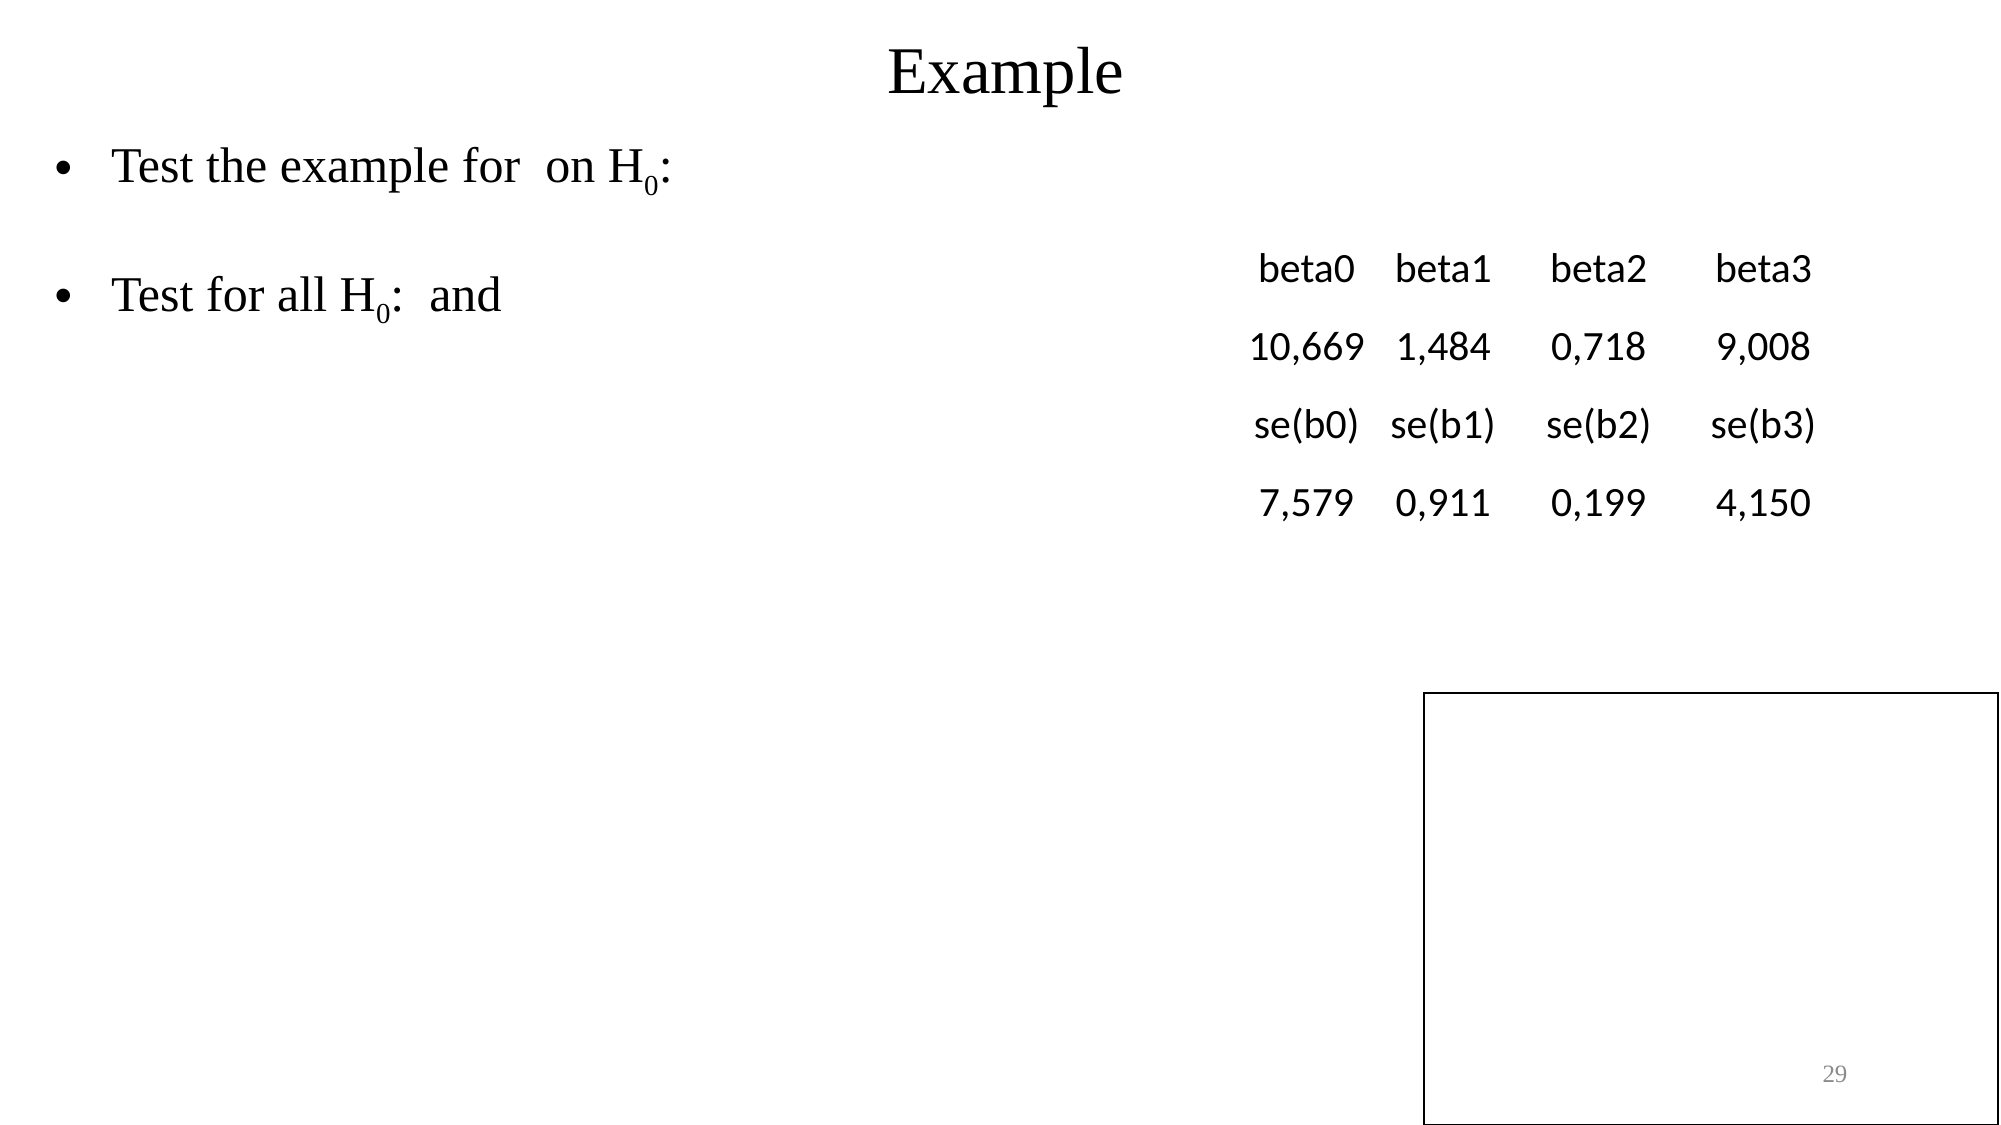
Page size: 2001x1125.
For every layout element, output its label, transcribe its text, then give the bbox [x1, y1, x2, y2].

table_header beta0 [1230, 215, 1383, 293]
table_cell 0,199 [1503, 449, 1694, 527]
table_cell se(b2) [1503, 371, 1694, 449]
table_header beta3 [1694, 215, 1833, 293]
table_cell 9,008 [1694, 293, 1833, 371]
table_cell 0,911 [1383, 449, 1503, 527]
table_cell 4,150 [1694, 449, 1833, 527]
table_header beta2 [1503, 215, 1694, 293]
slide_number 29 [1412, 1042, 1423, 1103]
table_cell 1,484 [1383, 293, 1503, 371]
text_box Example [279, 19, 1733, 126]
text_box c [1423, 692, 1999, 1125]
table_header beta1 [1383, 215, 1503, 293]
table_cell se(b0) [1230, 371, 1383, 449]
table_cell 7,579 [1230, 449, 1383, 527]
table_cell se(b3) [1694, 371, 1833, 449]
table_cell se(b1) [1383, 371, 1503, 449]
table_cell 10,669 [1230, 293, 1383, 371]
table_cell 0,718 [1503, 293, 1694, 371]
